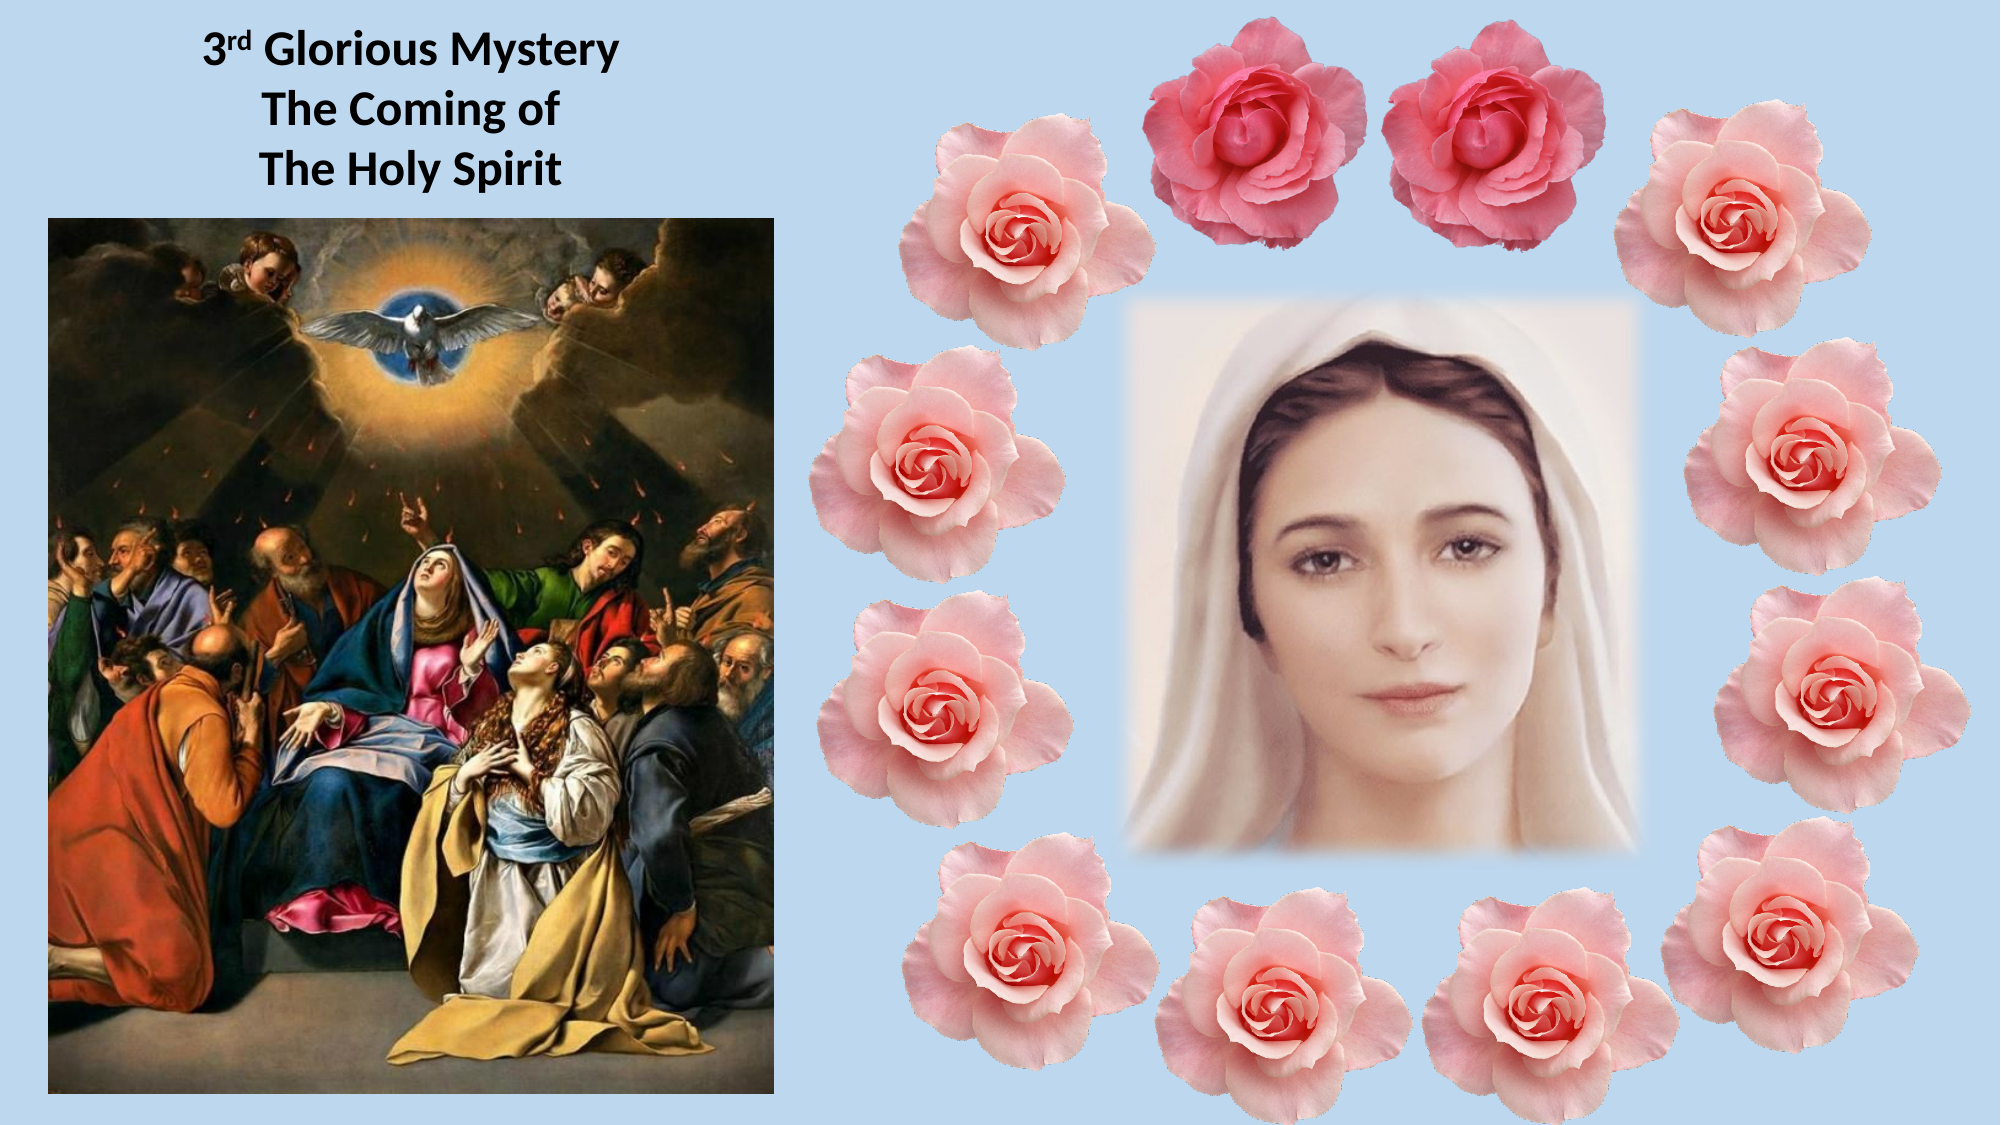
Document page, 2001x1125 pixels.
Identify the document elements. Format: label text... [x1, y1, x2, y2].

picture [1421, 816, 1919, 1125]
text_box 3rd Glorious Mystery The Coming of The Holy Spirit [48, 7, 774, 203]
picture [808, 11, 1971, 1125]
picture [47, 218, 774, 1094]
picture [816, 590, 1074, 829]
